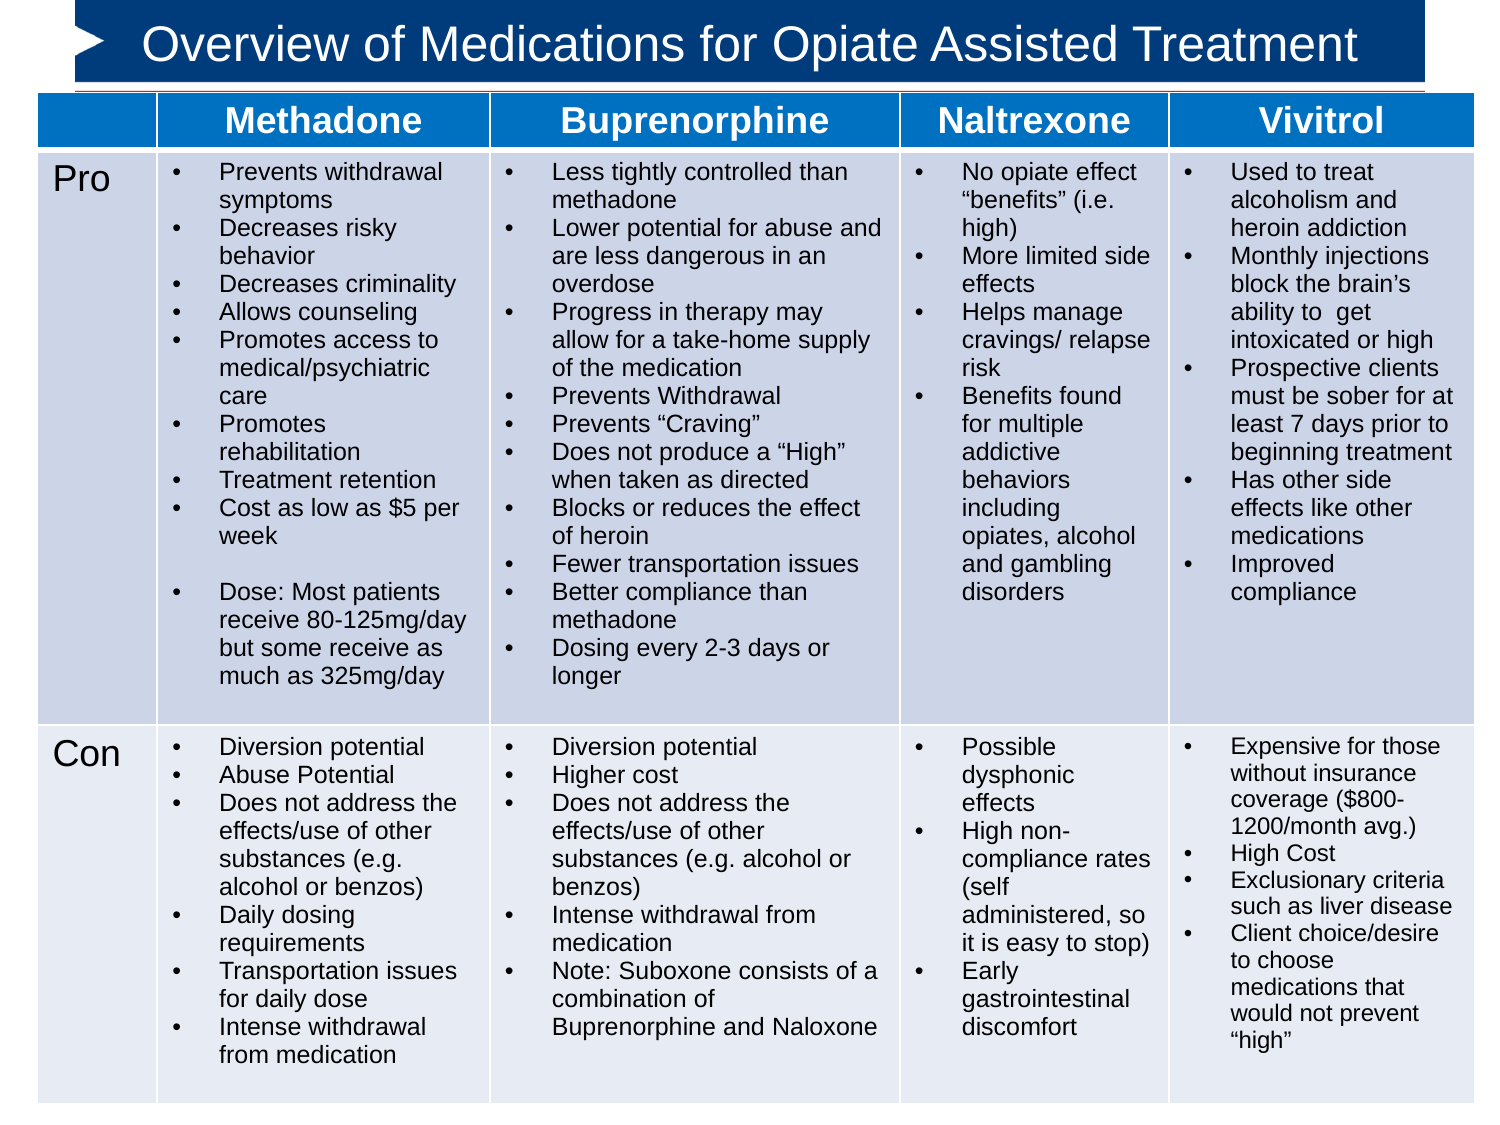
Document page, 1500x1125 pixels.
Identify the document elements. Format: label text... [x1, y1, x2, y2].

table_cell Pro [38, 153, 156, 724]
table_cell Prevents withdrawal symptoms Decreases risky behavior Decreases criminality Allows counseling Promotes access to medical/psychiatric care Promotes rehabilitation Treatment retention Cost as low as $5 per week Dose: Most patients receive 80-125mg/day but some receive as much as 325mg/day [158, 153, 489, 724]
table_cell No opiate effect “benefits” (i.e. high) More limited side effects Helps manage cravings/ relapse risk Benefits found for multiple addictive behaviors including opiates, alcohol and gambling disorders [901, 153, 1168, 724]
table_cell Diversion potential Abuse Potential Does not address the effects/use of other substances (e.g. alcohol or benzos) Daily dosing requirements Transportation issues for daily dose Intense withdrawal from medication [158, 726, 489, 1103]
table_cell Used to treat alcoholism and heroin addiction Monthly injections block the brain’s ability to get intoxicated or high Prospective clients must be sober for at least 7 days prior to beginning treatment Has other side effects like other medications Improved compliance [1170, 153, 1474, 724]
table_cell Expensive for those without insurance coverage ($800-1200/month avg.) High Cost Exclusionary criteria such as liver disease Client choice/desire to choose medications that would not prevent “high” [1170, 726, 1474, 1103]
table_header [38, 93, 156, 147]
table_cell Con [38, 726, 156, 1103]
table_header Naltrexone [901, 116, 1168, 147]
table_cell Possible dysphonic effects High non-compliance rates (self administered, so it is easy to stop) Early gastrointestinal discomfort [901, 726, 1168, 1103]
table_cell Diversion potential Higher cost Does not address the effects/use of other substances (e.g. alcohol or benzos) Intense withdrawal from medication Note: Suboxone consists of a combination of Buprenorphine and Naloxone [491, 726, 899, 1103]
table_cell Less tightly controlled than methadone Lower potential for abuse and are less dangerous in an overdose Progress in therapy may allow for a take-home supply of the medication Prevents Withdrawal Prevents “Craving” Does not produce a “High” when taken as directed Blocks or reduces the effect of heroin Fewer transportation issues Better compliance than methadone Dosing every 2-3 days or longer [491, 153, 899, 724]
picture [74, 0, 1426, 107]
table_header Methadone [158, 116, 489, 147]
table_header Buprenorphine [491, 116, 899, 147]
table_header Vivitrol [1170, 93, 1474, 147]
